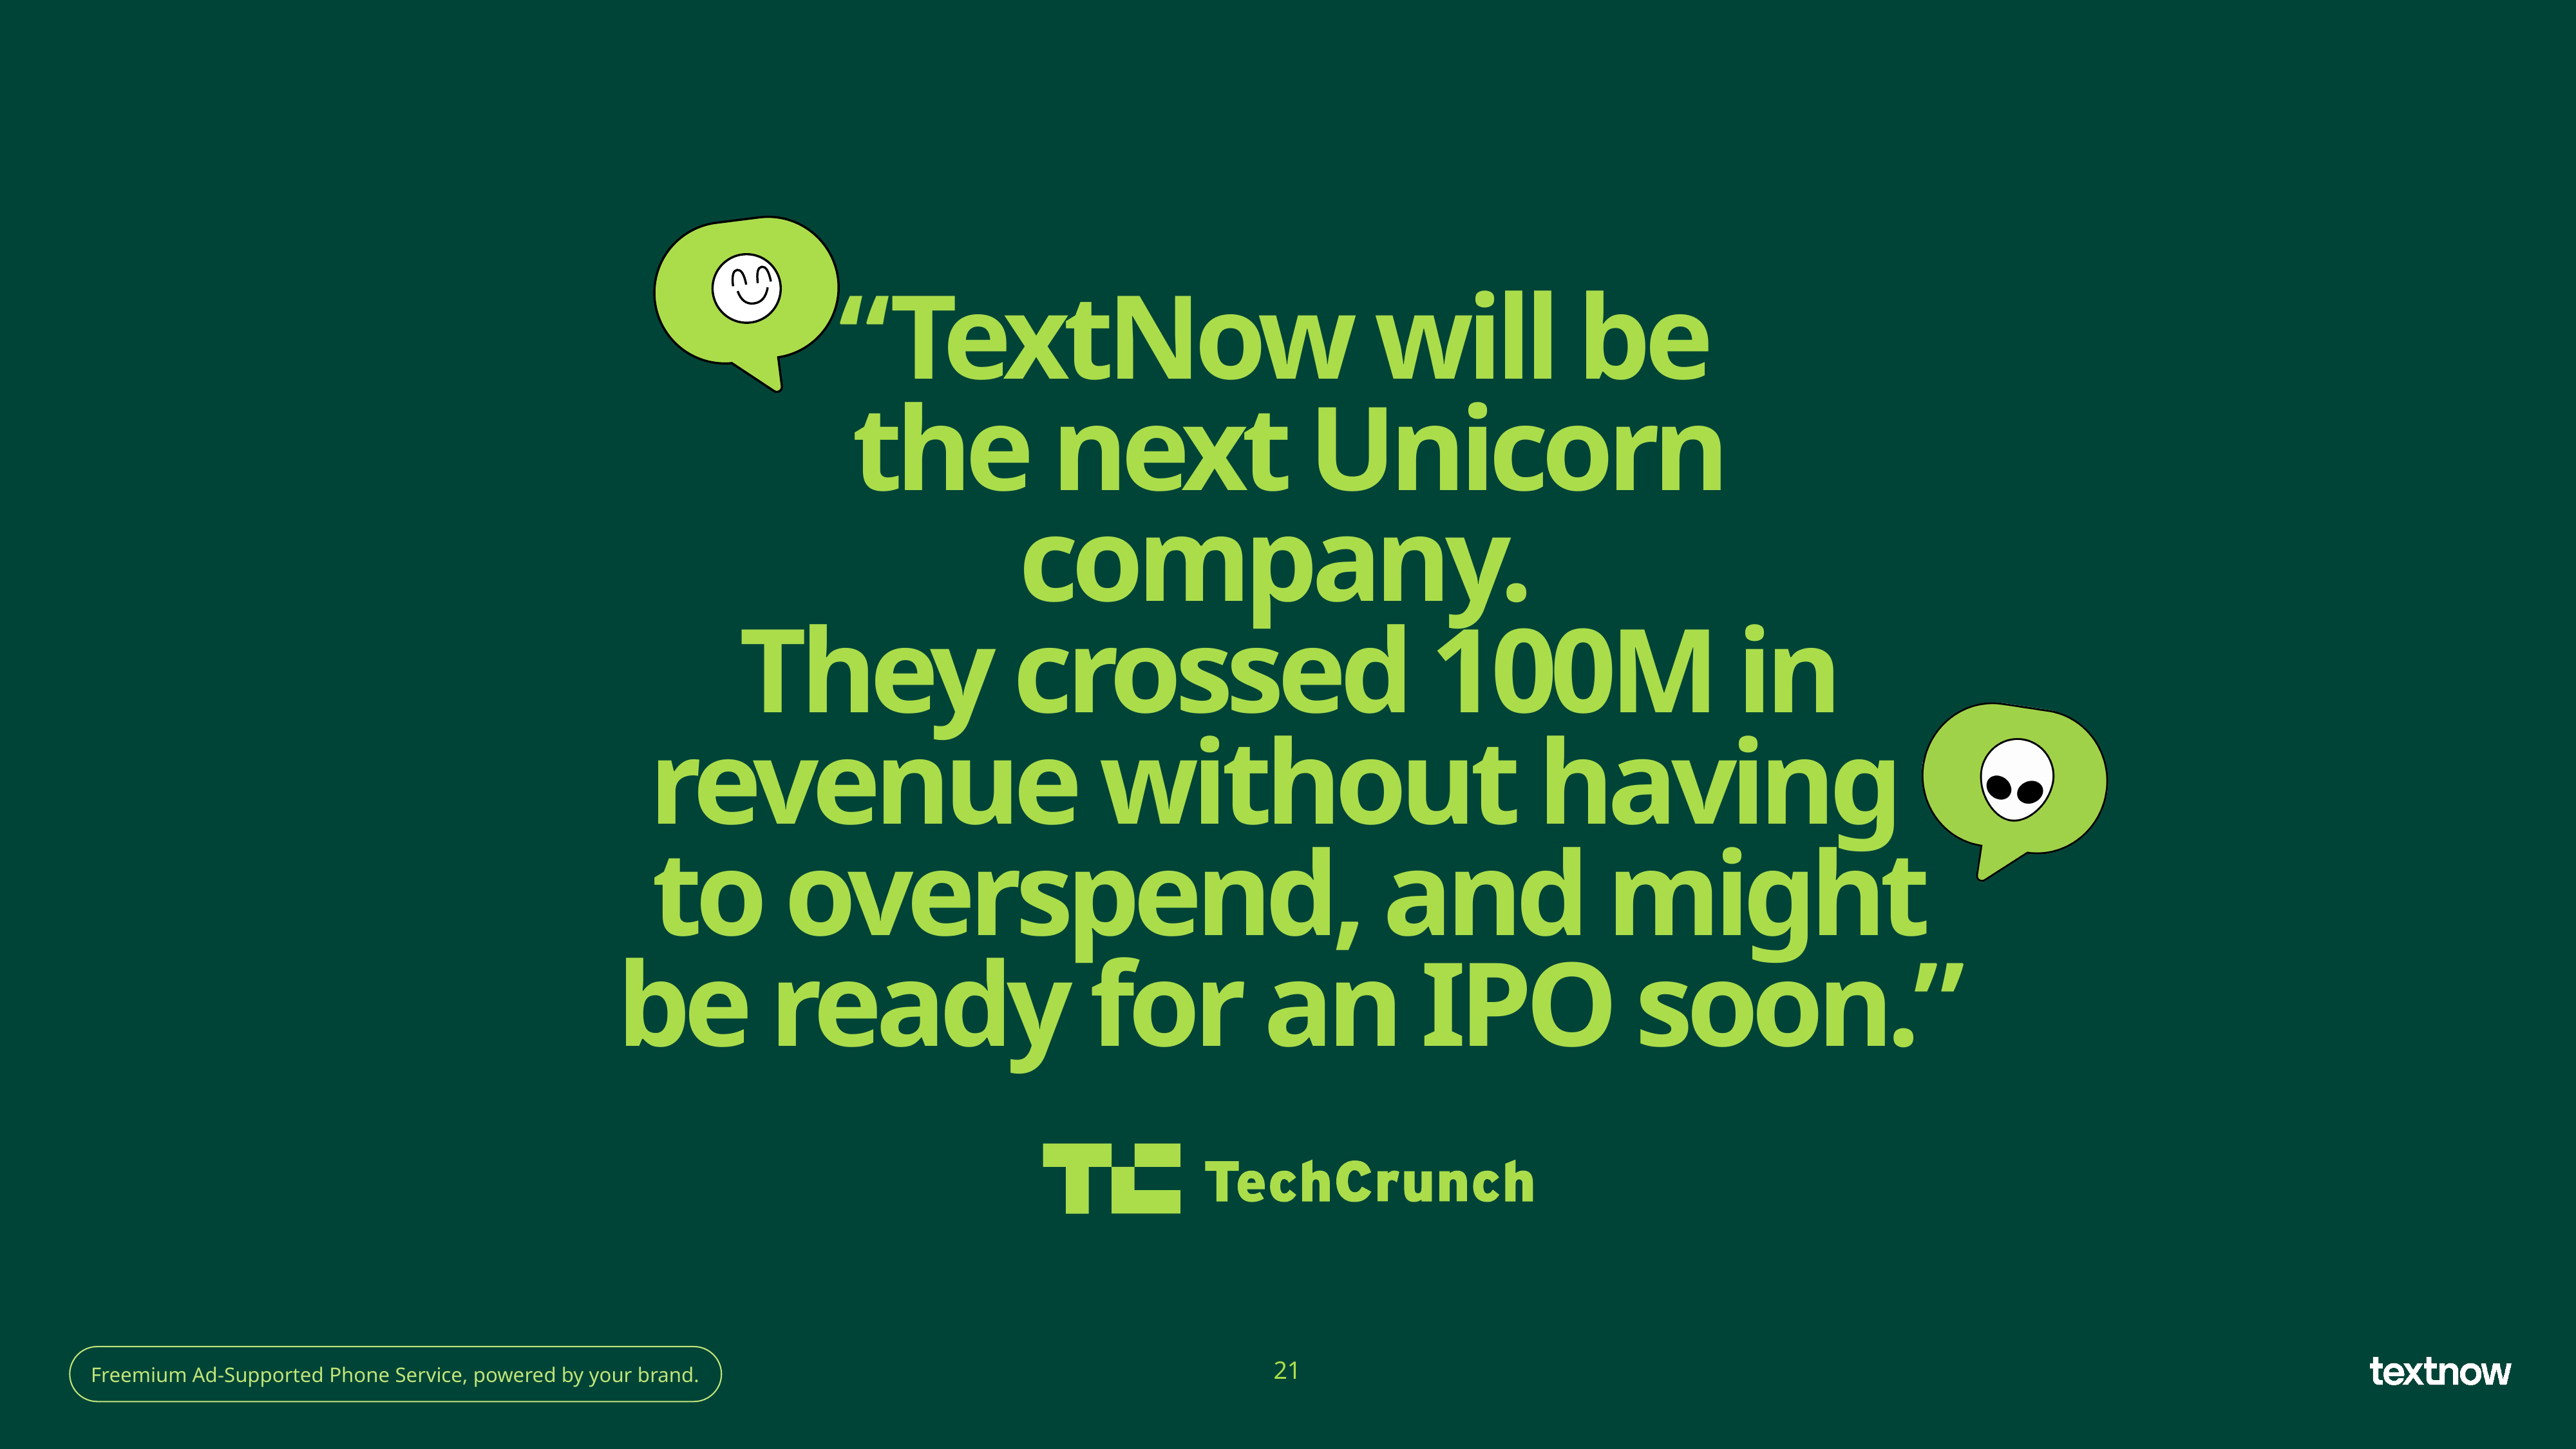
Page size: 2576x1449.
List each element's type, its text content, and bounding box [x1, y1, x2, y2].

picture [1907, 693, 2118, 898]
slide_number 21 [1267, 1352, 1307, 1394]
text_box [1043, 1143, 1533, 1214]
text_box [645, 208, 851, 406]
list “TextNow will be the next Unicorn company. They crossed 100M in revenue without having to overspend, and might be ready for an IPO soon.” [605, 283, 1971, 1166]
text_box Freemium Ad-Supported Phone Service, powered by your brand. [78, 1355, 713, 1393]
text_box [70, 1346, 722, 1402]
picture [2369, 1357, 2512, 1385]
